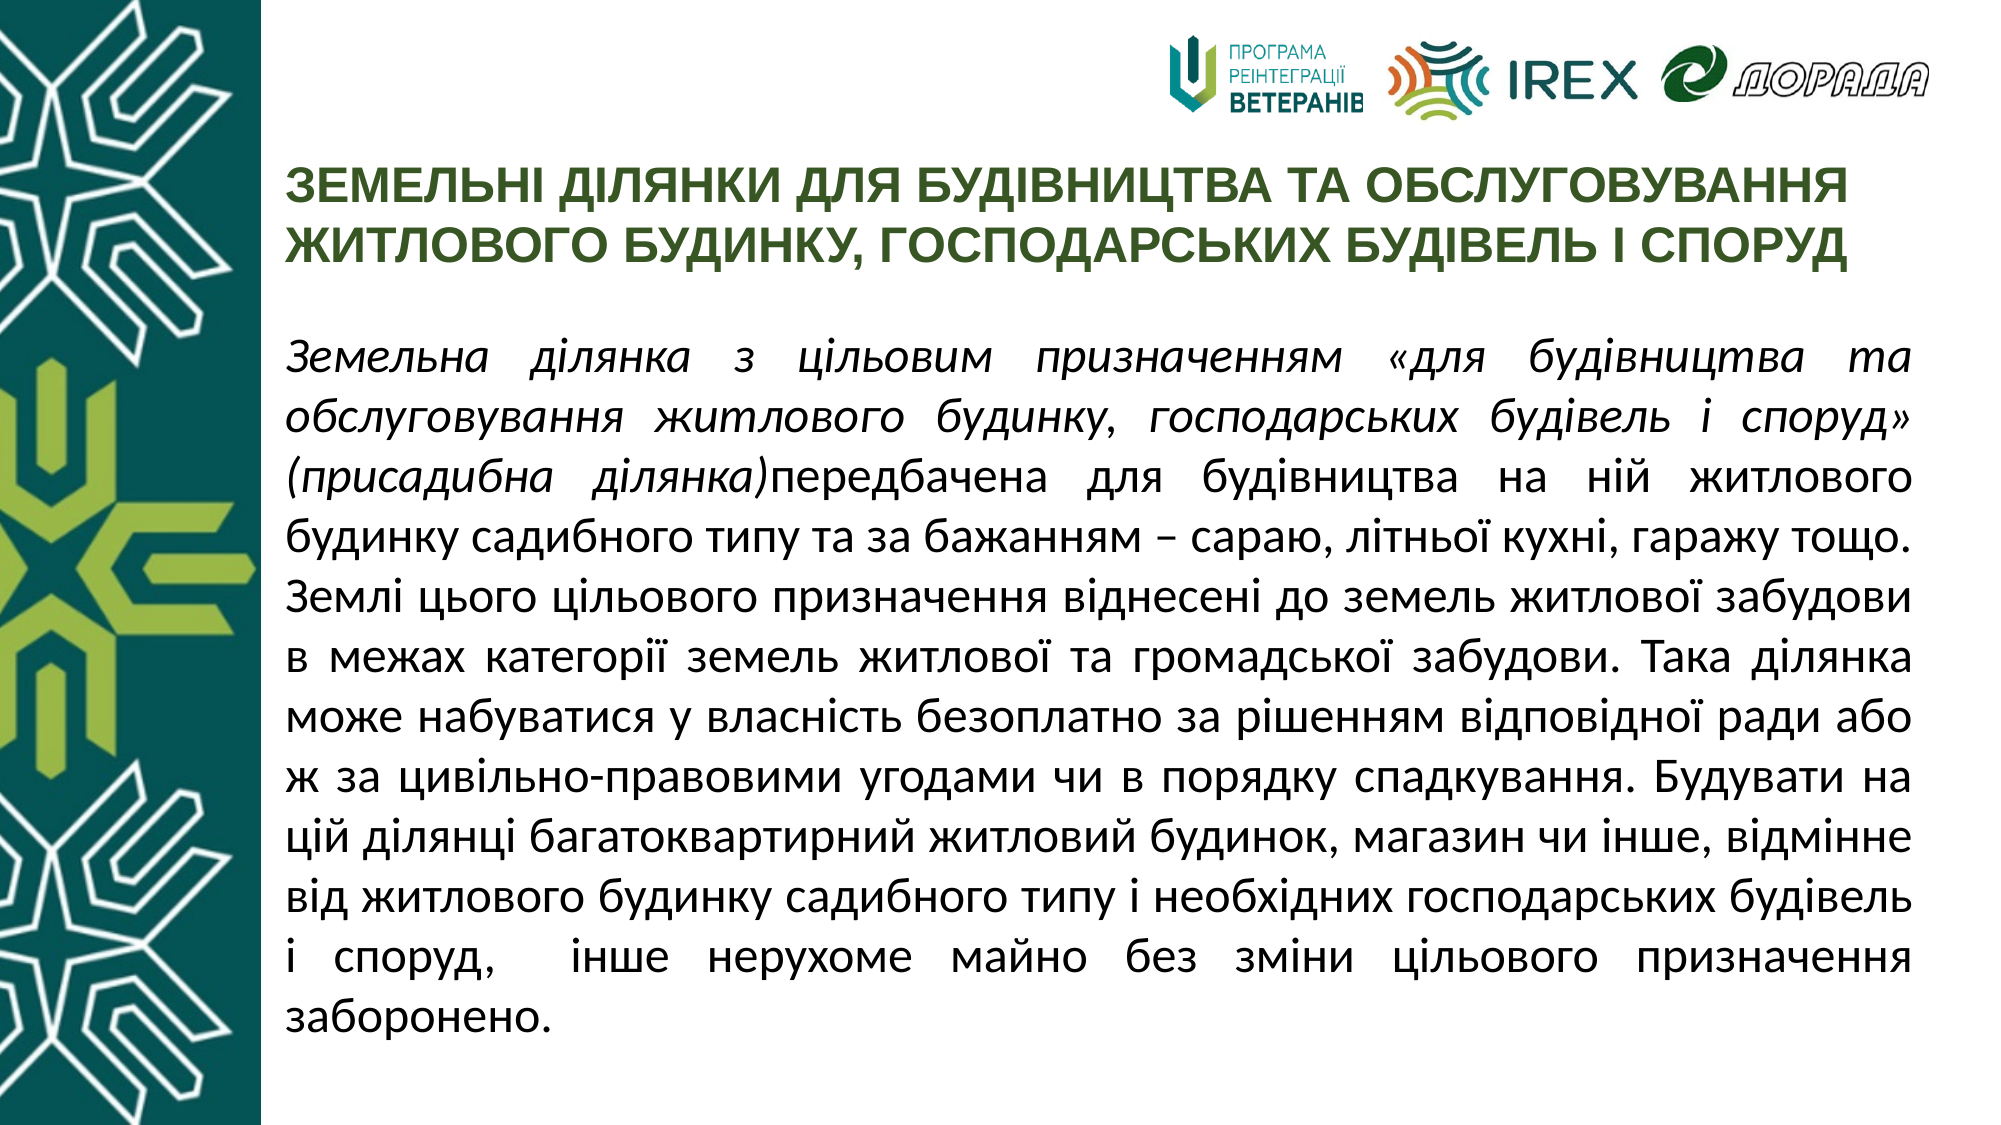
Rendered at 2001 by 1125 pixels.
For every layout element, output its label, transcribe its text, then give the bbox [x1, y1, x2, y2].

picture [0, 0, 261, 1125]
picture [1145, 15, 1929, 139]
text_box ЗЕМЕЛЬНІ ДІЛЯНКИ ДЛЯ БУДІВНИЦТВА ТА ОБСЛУГОВУВАННЯ ЖИТЛОВОГО БУДИНКУ, ГОСПОДАРСЬКИХ БУДІВЕЛЬ І СПОРУД Земельна ділянка з цільовим призначенням «для будівництва та обслуговування житлового будинку, господарських будівель і споруд» (присадибна ділянка)передбачена для будівництва на ній житлового будинку садибного типу та за бажанням – сараю, літньої кухні, гаражу тощо. Землі цього цільового призначення віднесені до земель житлової забудови в межах категорії земель житлової та громадської забудови. Така ділянка може набуватися у власність безоплатно за рішенням відповідної ради або ж за цивільно-правовими угодами чи в порядку спадкування. Будувати на цій ділянці багатоквартирний житловий будинок, магазин чи інше, відмінне від житлового будинку садибного типу і необхідних господарських будівель і споруд, інше нерухоме майно без зміни цільового призначення заборонено. [270, 145, 1929, 1050]
